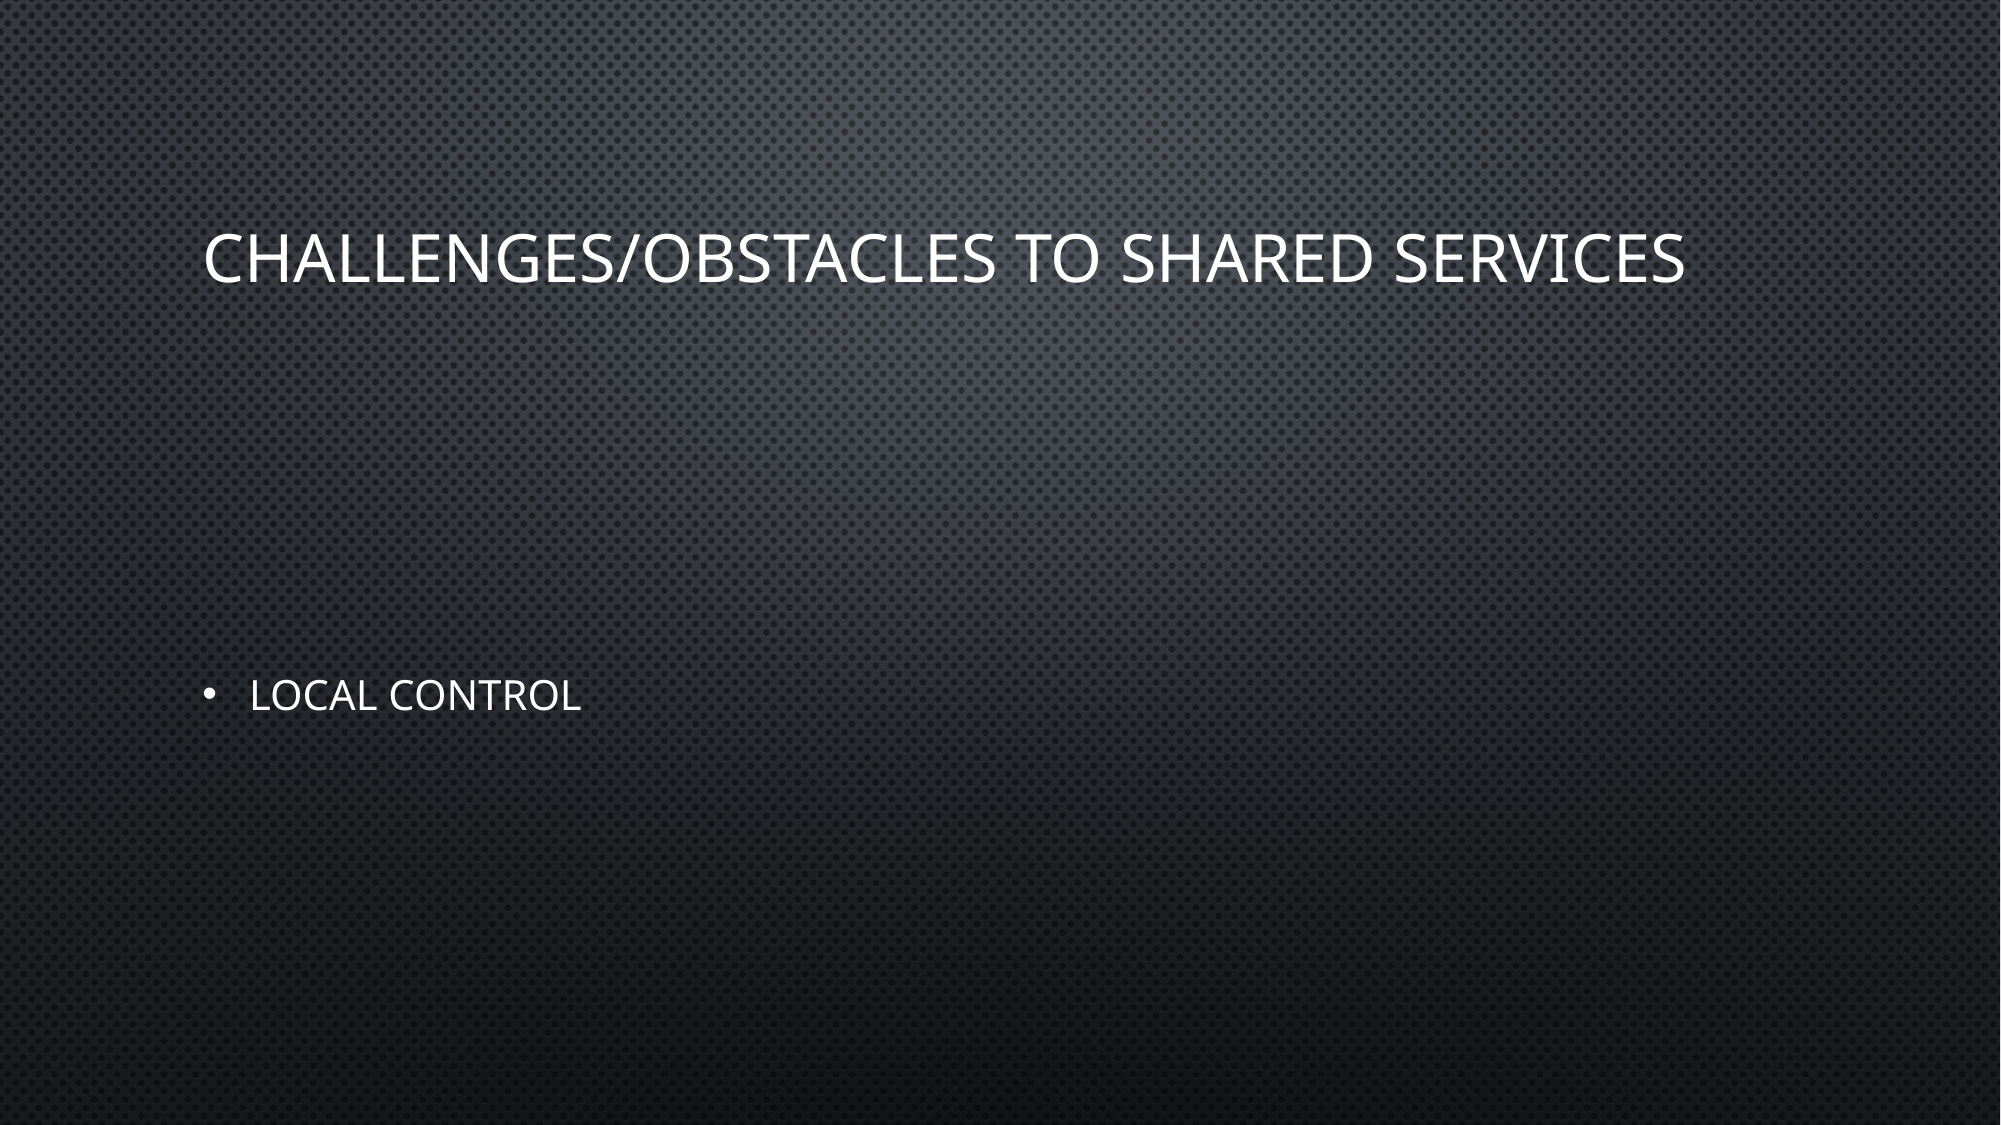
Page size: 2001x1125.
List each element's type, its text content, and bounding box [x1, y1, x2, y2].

list Local Control [187, 437, 1813, 950]
title Challenges/Obstacles to Shared Services [187, 99, 1813, 413]
